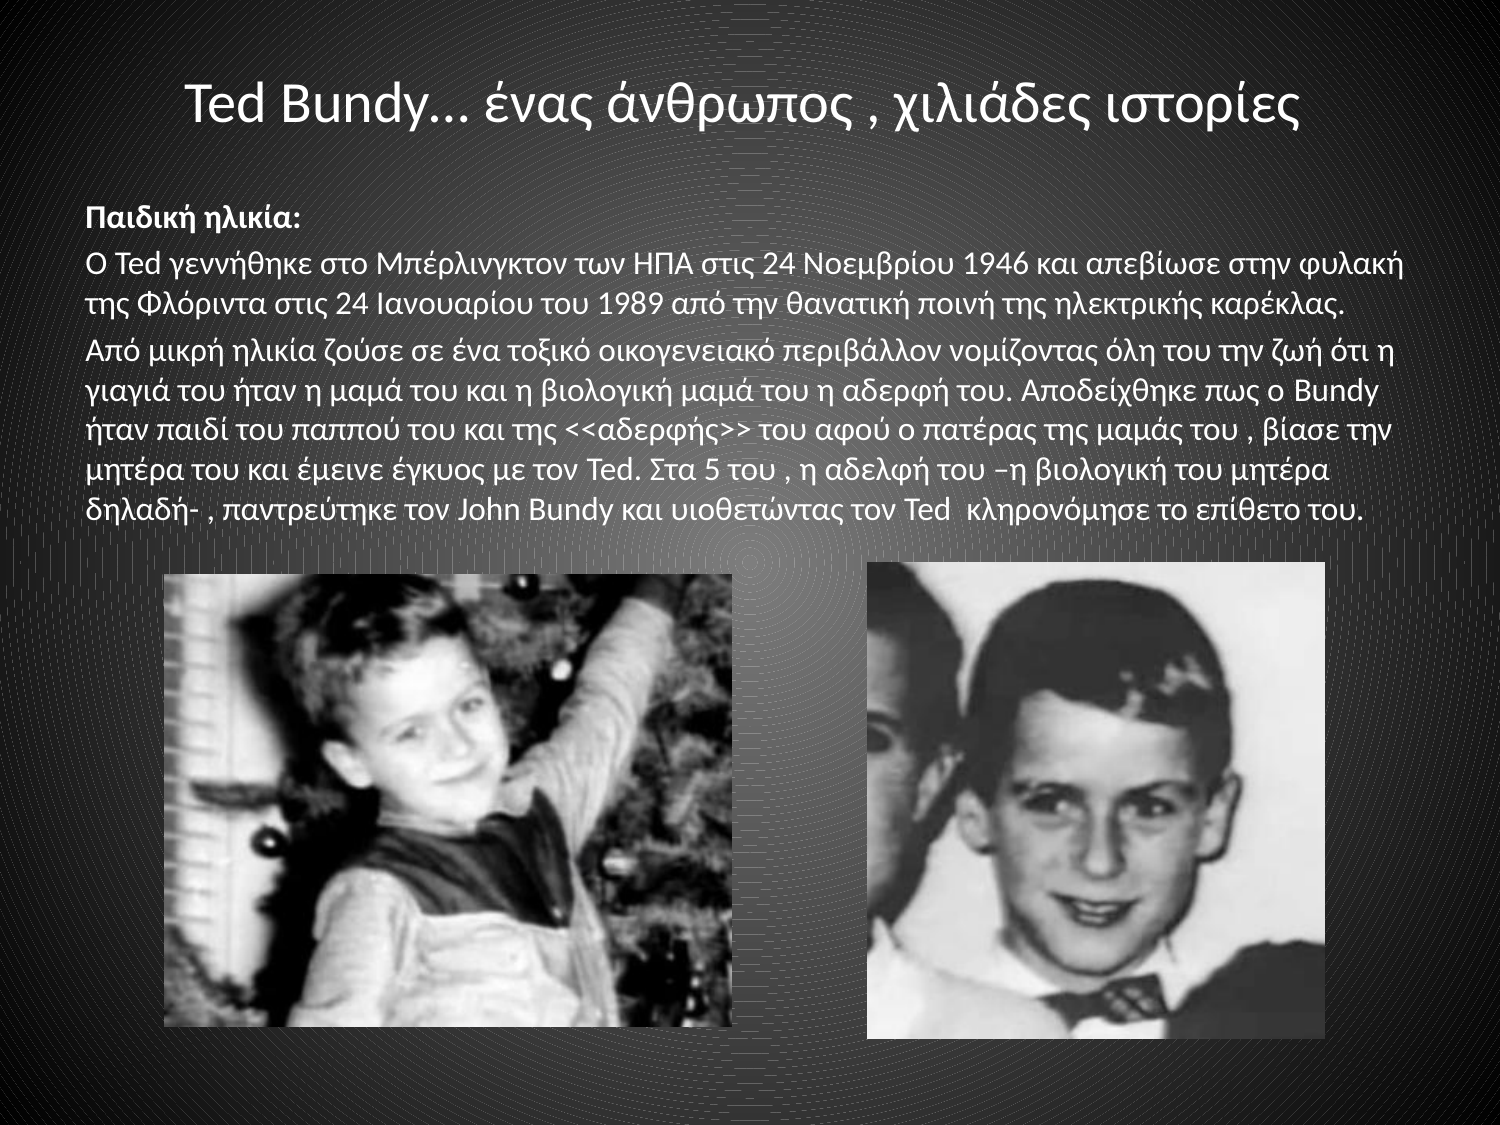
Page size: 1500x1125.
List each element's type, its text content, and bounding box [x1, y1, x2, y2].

picture [866, 562, 1325, 1039]
title Ted Bundy… ένας άνθρωπος , χιλιάδες ιστορίες [105, 35, 1381, 164]
picture [163, 573, 732, 1027]
subtitle Παιδική ηλικία: Ο Ted γεννήθηκε στο Μπέρλινγκτον των ΗΠΑ στις 24 Νοεμβρίου 1946 και απεβίωσε στην φυλακή της Φλόριντα στις 24 Ιανουαρίου του 1989 από την θανατική ποινή της ηλεκτρικής καρέκλας. Από μικρή ηλικία ζούσε σε ένα τοξικό οικογενειακό περιβάλλον νομίζοντας όλη του την ζωή ότι η γιαγιά του ήταν η μαμά του και η βιολογική μαμά του η αδερφή του. Αποδείχθηκε πως ο Bundy ήταν παιδί του παππού του και της <<αδερφής>> του αφού ο πατέρας της μαμάς του , βίασε την μητέρα του και έμεινε έγκυος με τον Ted. Στα 5 του , η αδελφή του –η βιολογική του μητέρα δηλαδή- , παντρεύτηκε τον John Bundy και υιοθετώντας τον Ted κληρονόμησε το επίθετο του. [70, 187, 1430, 985]
